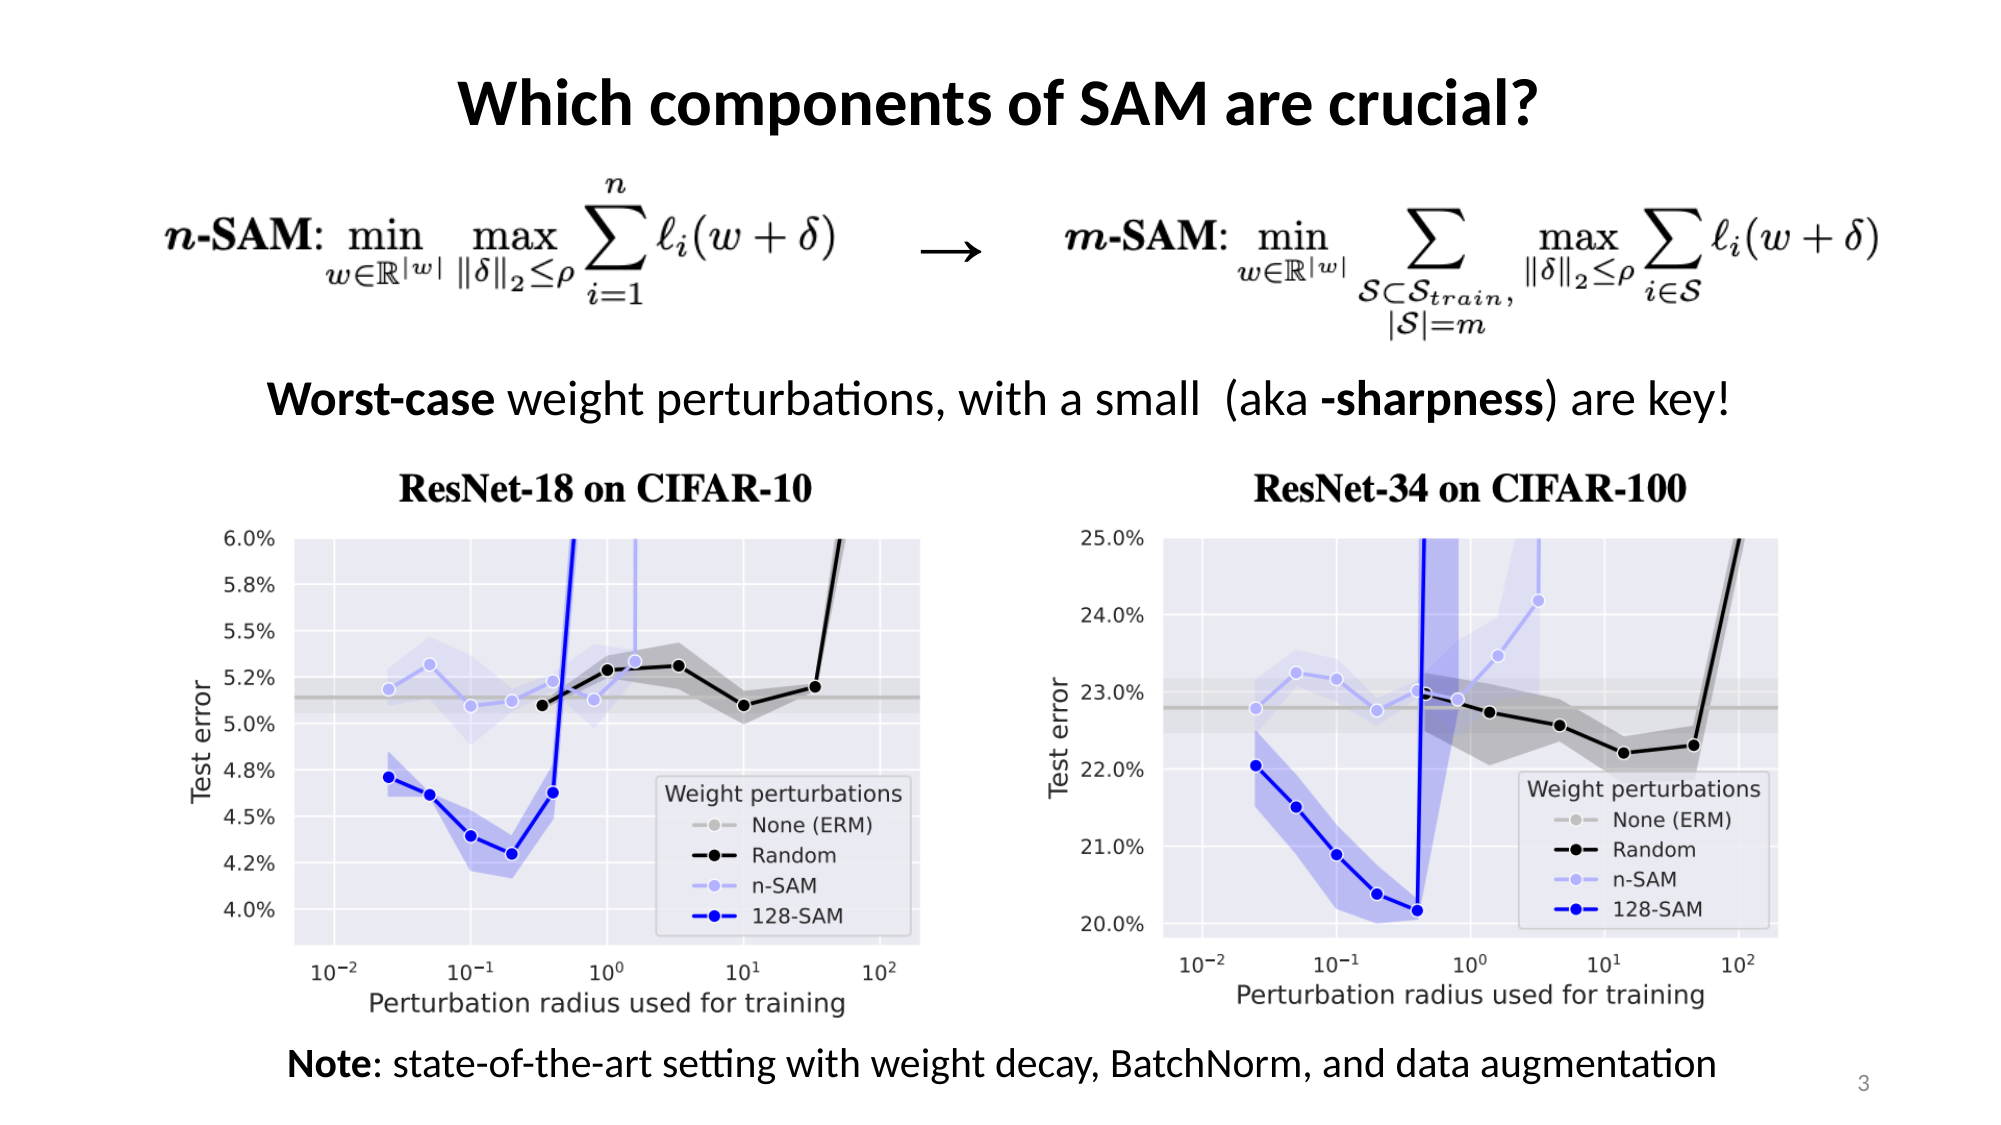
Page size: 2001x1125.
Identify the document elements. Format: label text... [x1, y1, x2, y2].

picture [181, 461, 1797, 1025]
text_box Note: state-of-the-art setting with weight decay, BatchNorm, and data augmentation [272, 1028, 1734, 1094]
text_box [149, 170, 838, 316]
text_box Which components of SAM are crucial? [114, 51, 1885, 147]
slide_number 2 [1434, 1051, 1885, 1112]
picture [1056, 193, 1882, 351]
